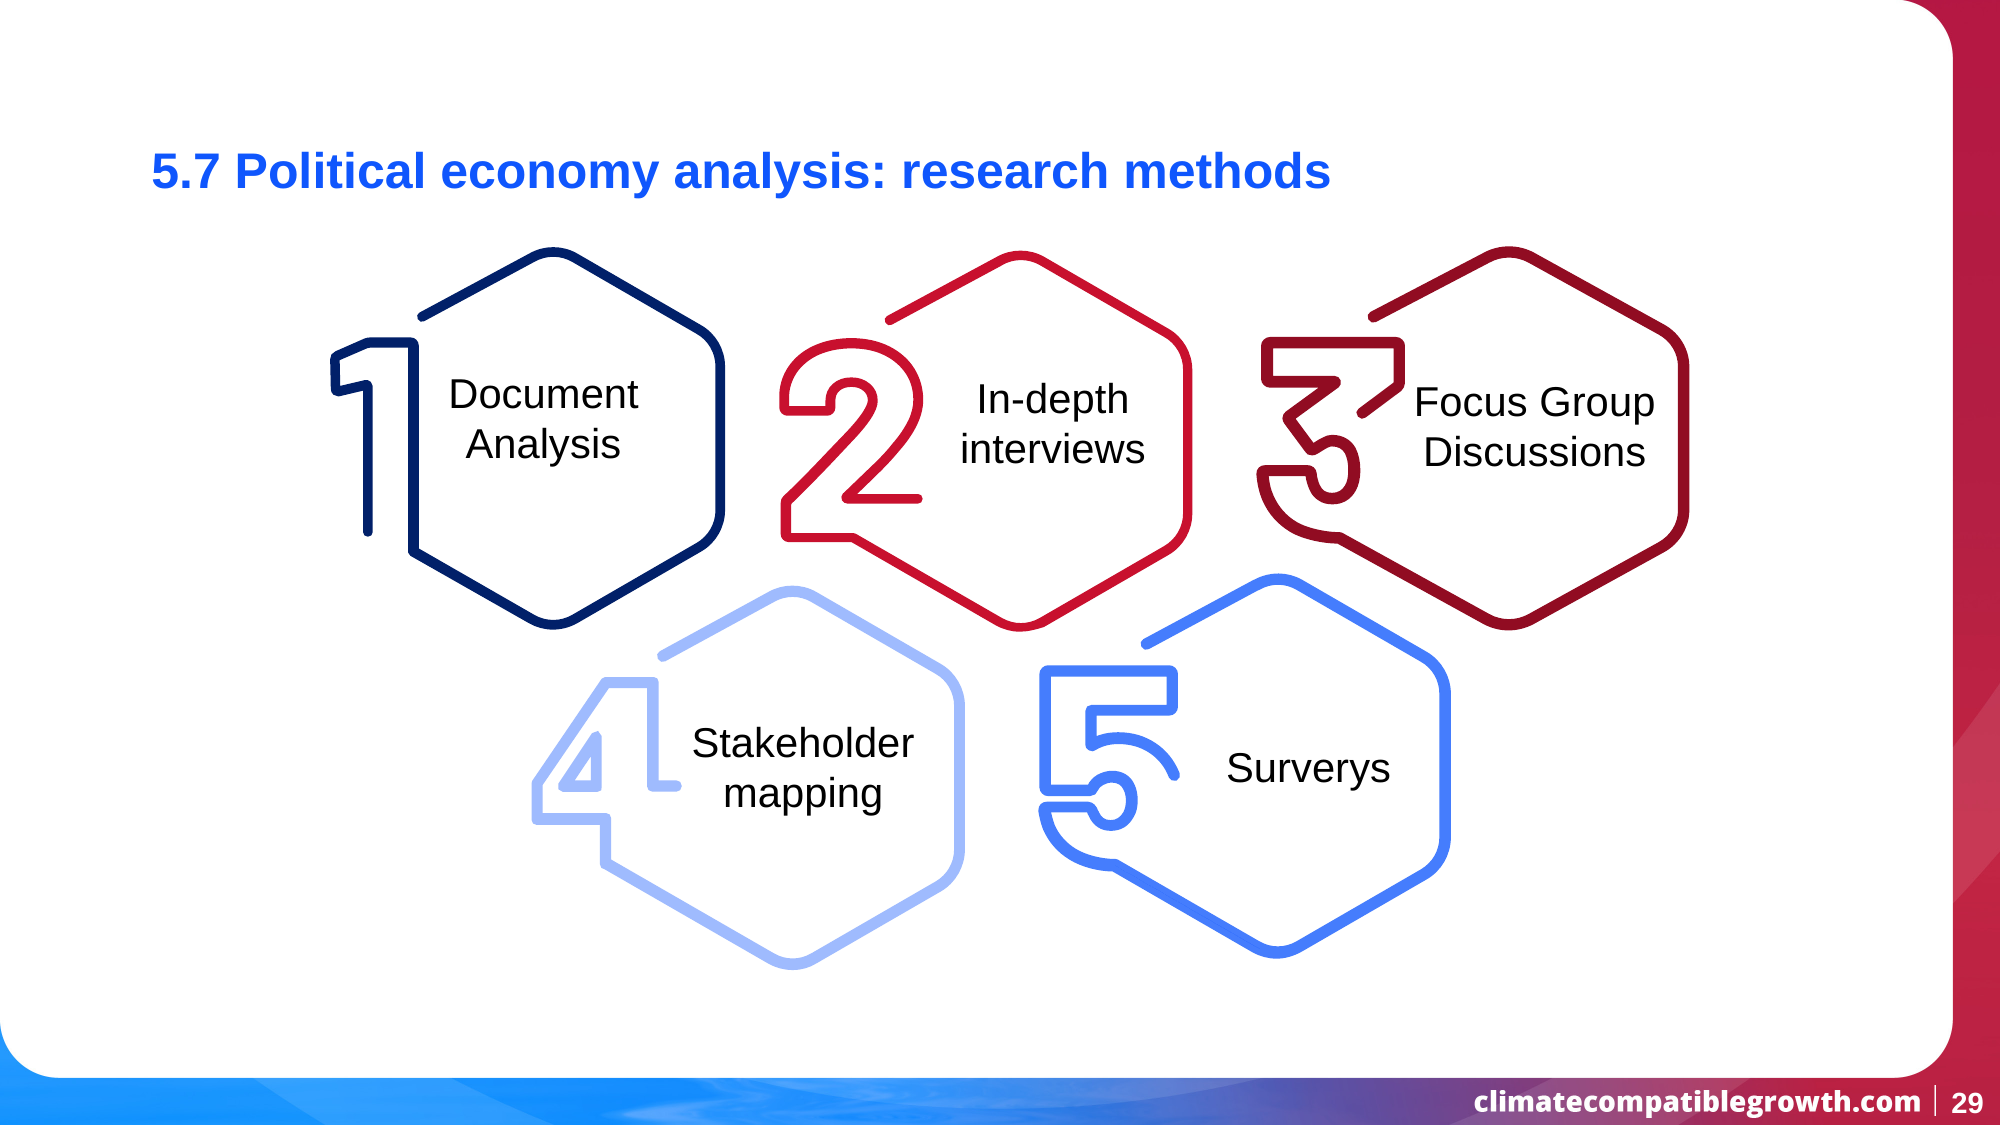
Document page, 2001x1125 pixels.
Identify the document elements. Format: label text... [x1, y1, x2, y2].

text_box Stakeholder mapping [659, 708, 947, 824]
text_box Focus Group Discussions [1403, 367, 1667, 482]
text_box Document Analysis [411, 359, 676, 474]
text_box Surverys [1177, 733, 1441, 798]
text_box [1259, 249, 1687, 628]
text_box [332, 249, 723, 628]
picture [0, 0, 2000, 1125]
text_box 5.7 Political economy analysis: research methods [136, 130, 1807, 230]
text_box [1041, 576, 1448, 956]
text_box 29 [1935, 1077, 2000, 1125]
text_box In-depth interviews [921, 364, 1185, 480]
text_box [781, 252, 1190, 630]
text_box [534, 588, 962, 967]
